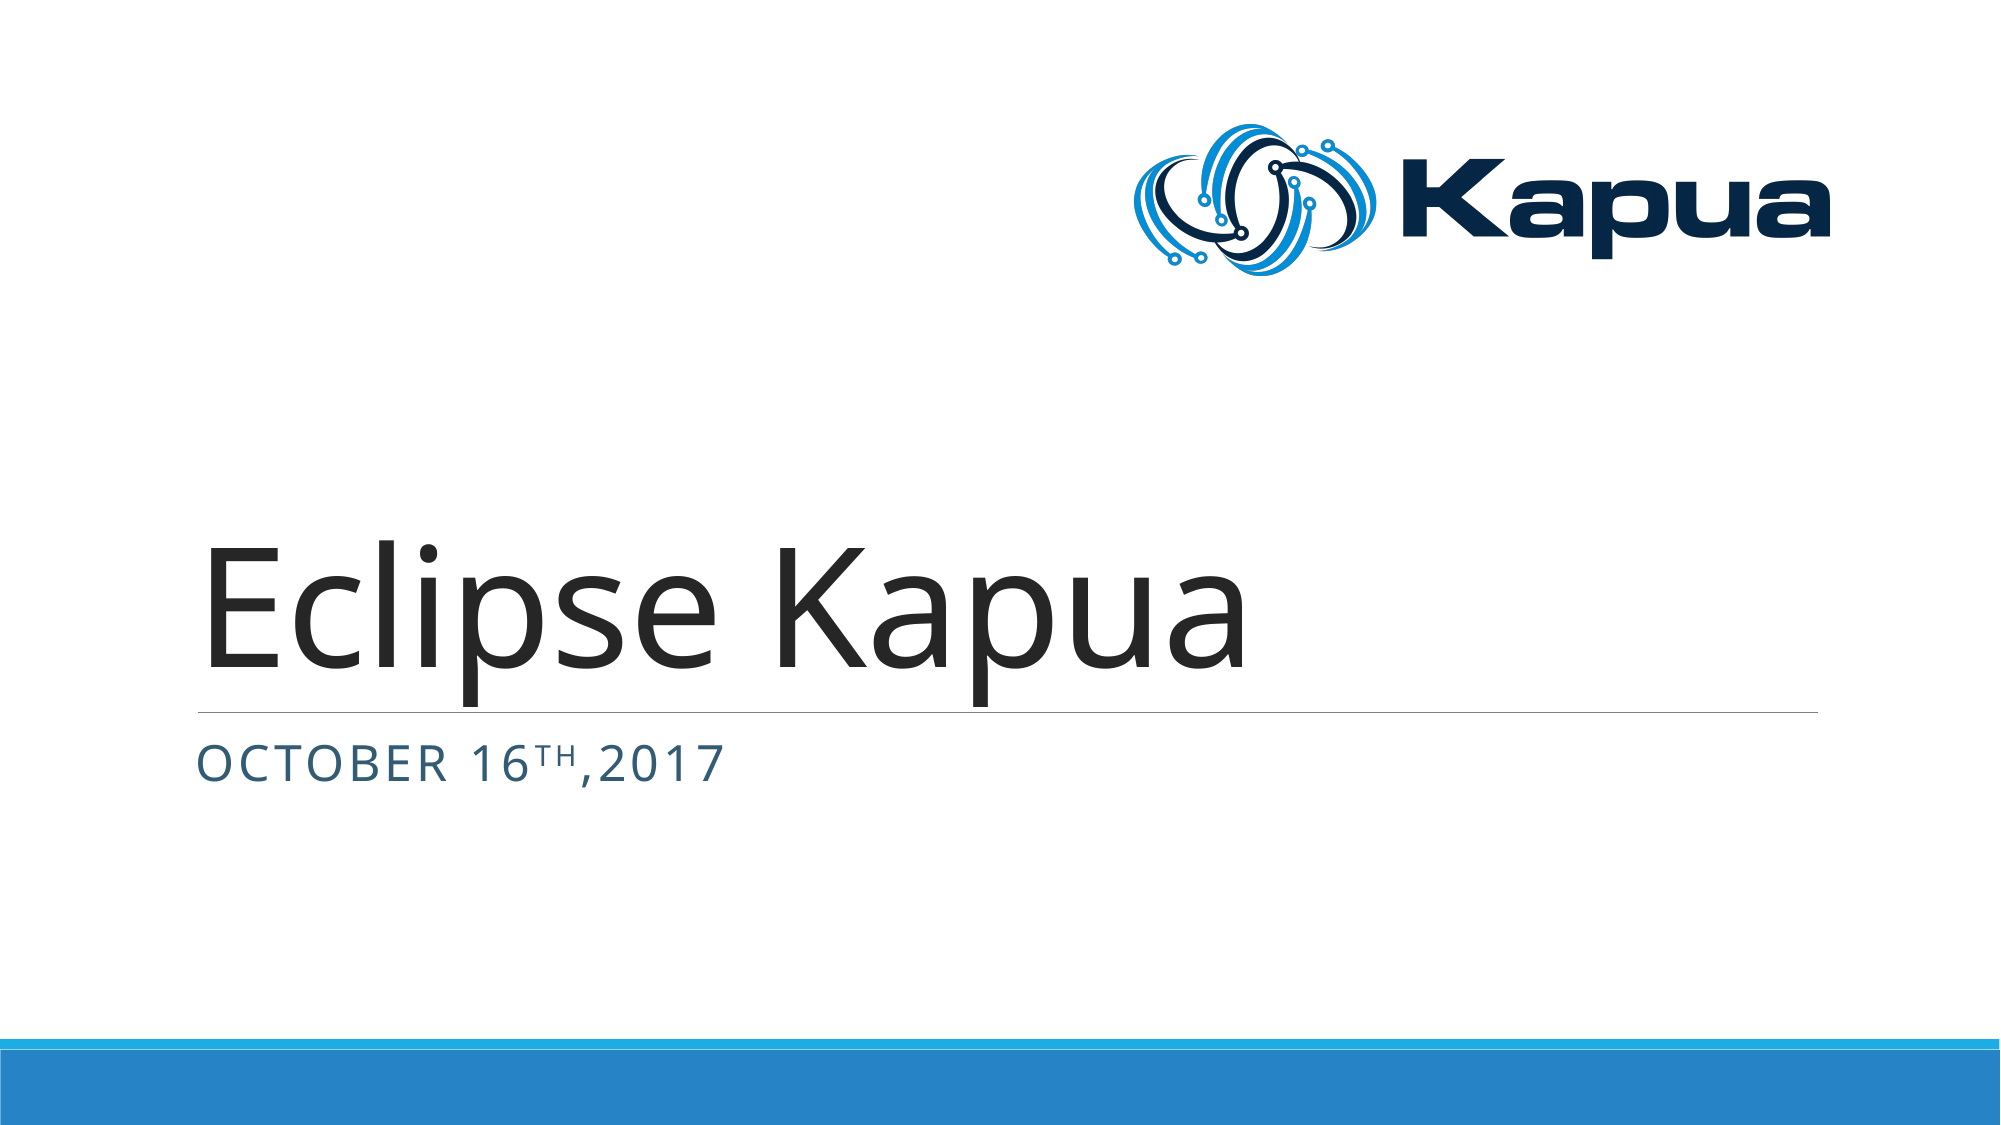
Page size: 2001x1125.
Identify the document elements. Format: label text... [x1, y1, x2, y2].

picture [1134, 123, 1831, 277]
title Eclipse Kapua [180, 124, 1830, 710]
picture [1207, 129, 1250, 198]
subtitle October 16th,2017 [180, 730, 1831, 919]
